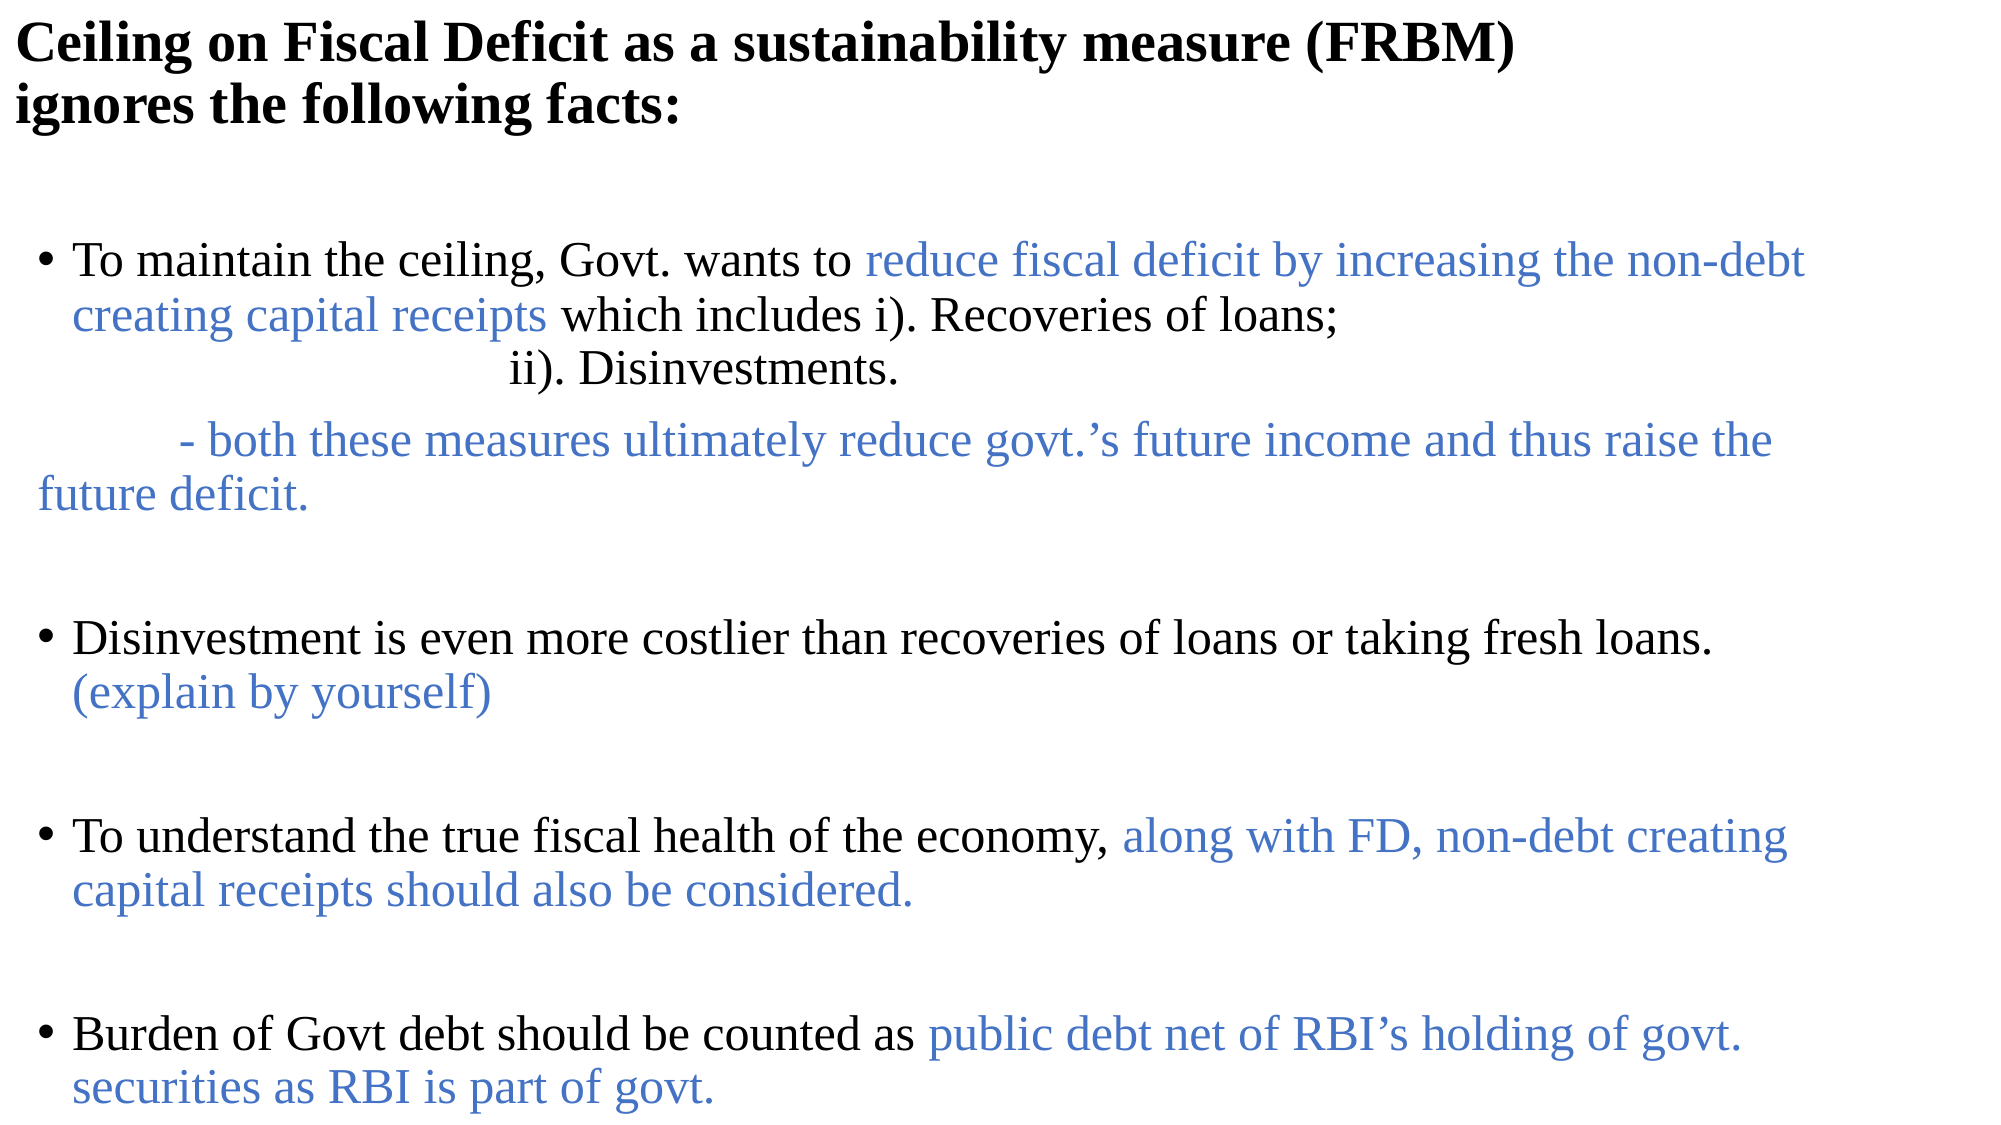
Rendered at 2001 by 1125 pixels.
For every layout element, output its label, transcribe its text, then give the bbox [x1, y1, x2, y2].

title Ceiling on Fiscal Deficit as a sustainability measure (FRBM) ignores the following facts: [0, 0, 1725, 218]
list To maintain the ceiling, Govt. wants to reduce fiscal deficit by increasing the non-debt creating capital receipts which includes i). Recoveries of loans; ii). Disinvestments. - both these measures ultimately reduce govt.’s future income and thus raise the future deficit. Disinvestment is even more costlier than recoveries of loans or taking fresh loans. (explain by yourself) To understand the true fiscal health of the economy, along with FD, non-debt creating capital receipts should also be considered. Burden of Govt debt should be counted as public debt net of RBI’s holding of govt. securities as RBI is part of govt. [22, 226, 1846, 1125]
